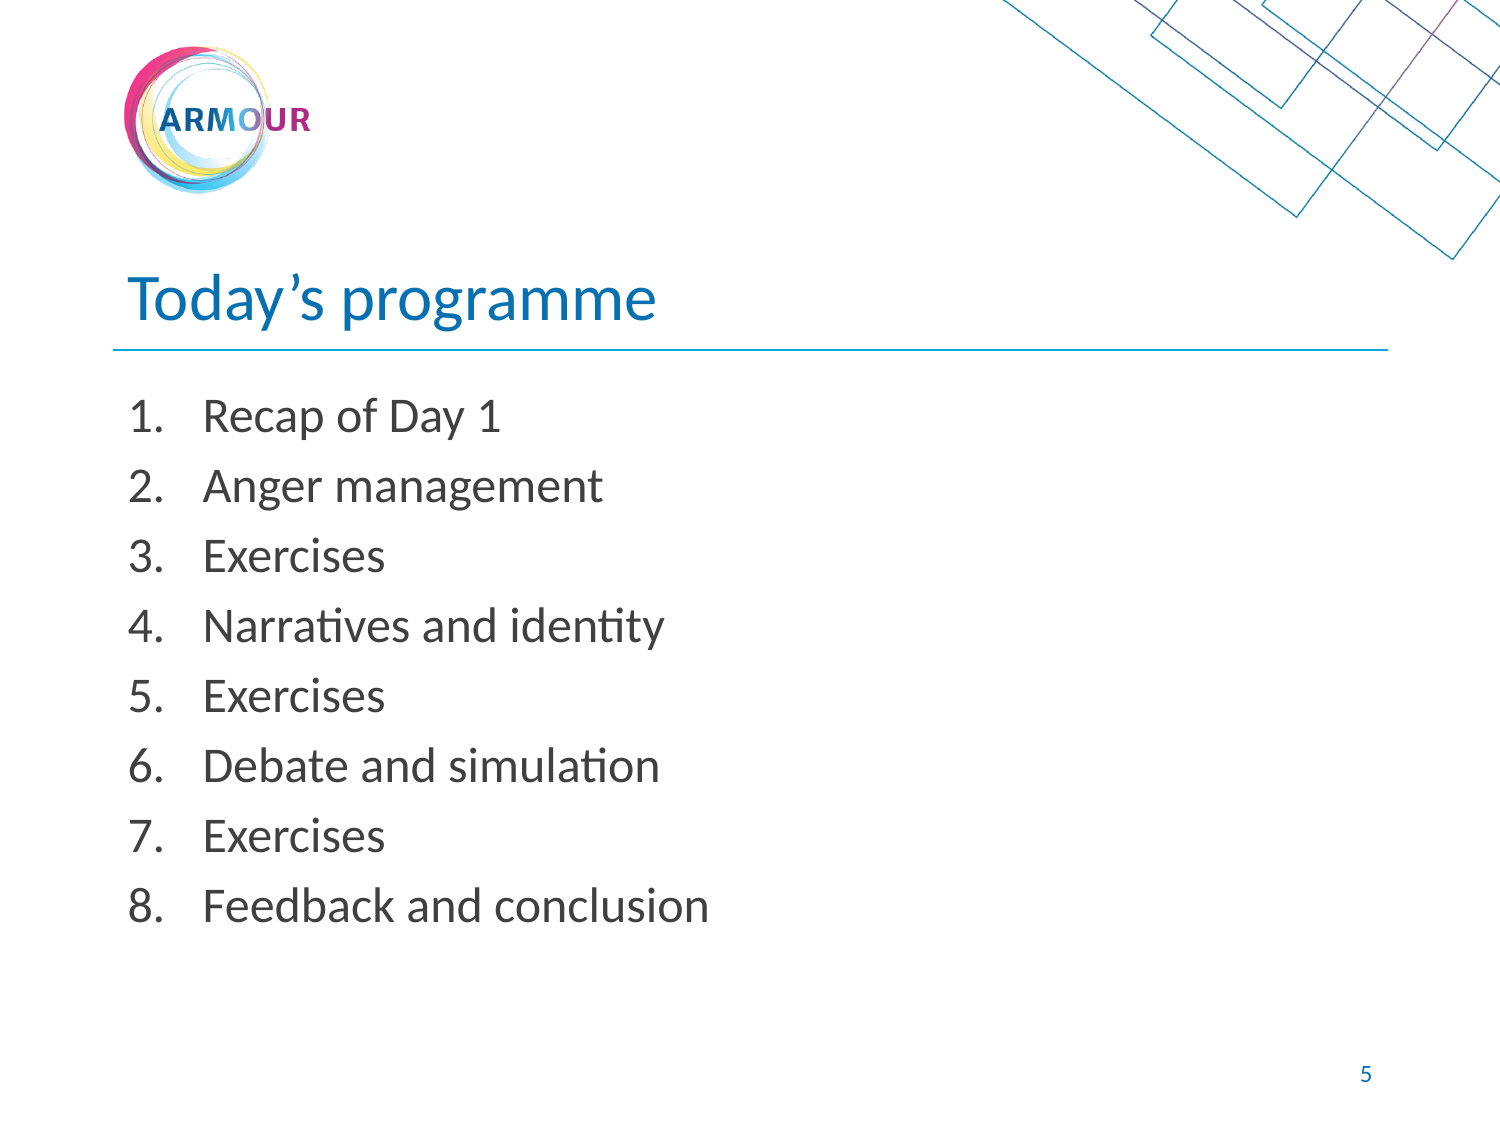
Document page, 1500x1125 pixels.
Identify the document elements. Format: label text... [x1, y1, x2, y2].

picture [912, 0, 1500, 316]
picture [112, 39, 323, 200]
list Recap of Day 1 Anger management Exercises Narratives and identity Exercises Debate and simulation Exercises Feedback and conclusion [112, 375, 1388, 988]
title Today’s programme [112, 237, 1388, 350]
slide_number 4 [1074, 1042, 1388, 1103]
